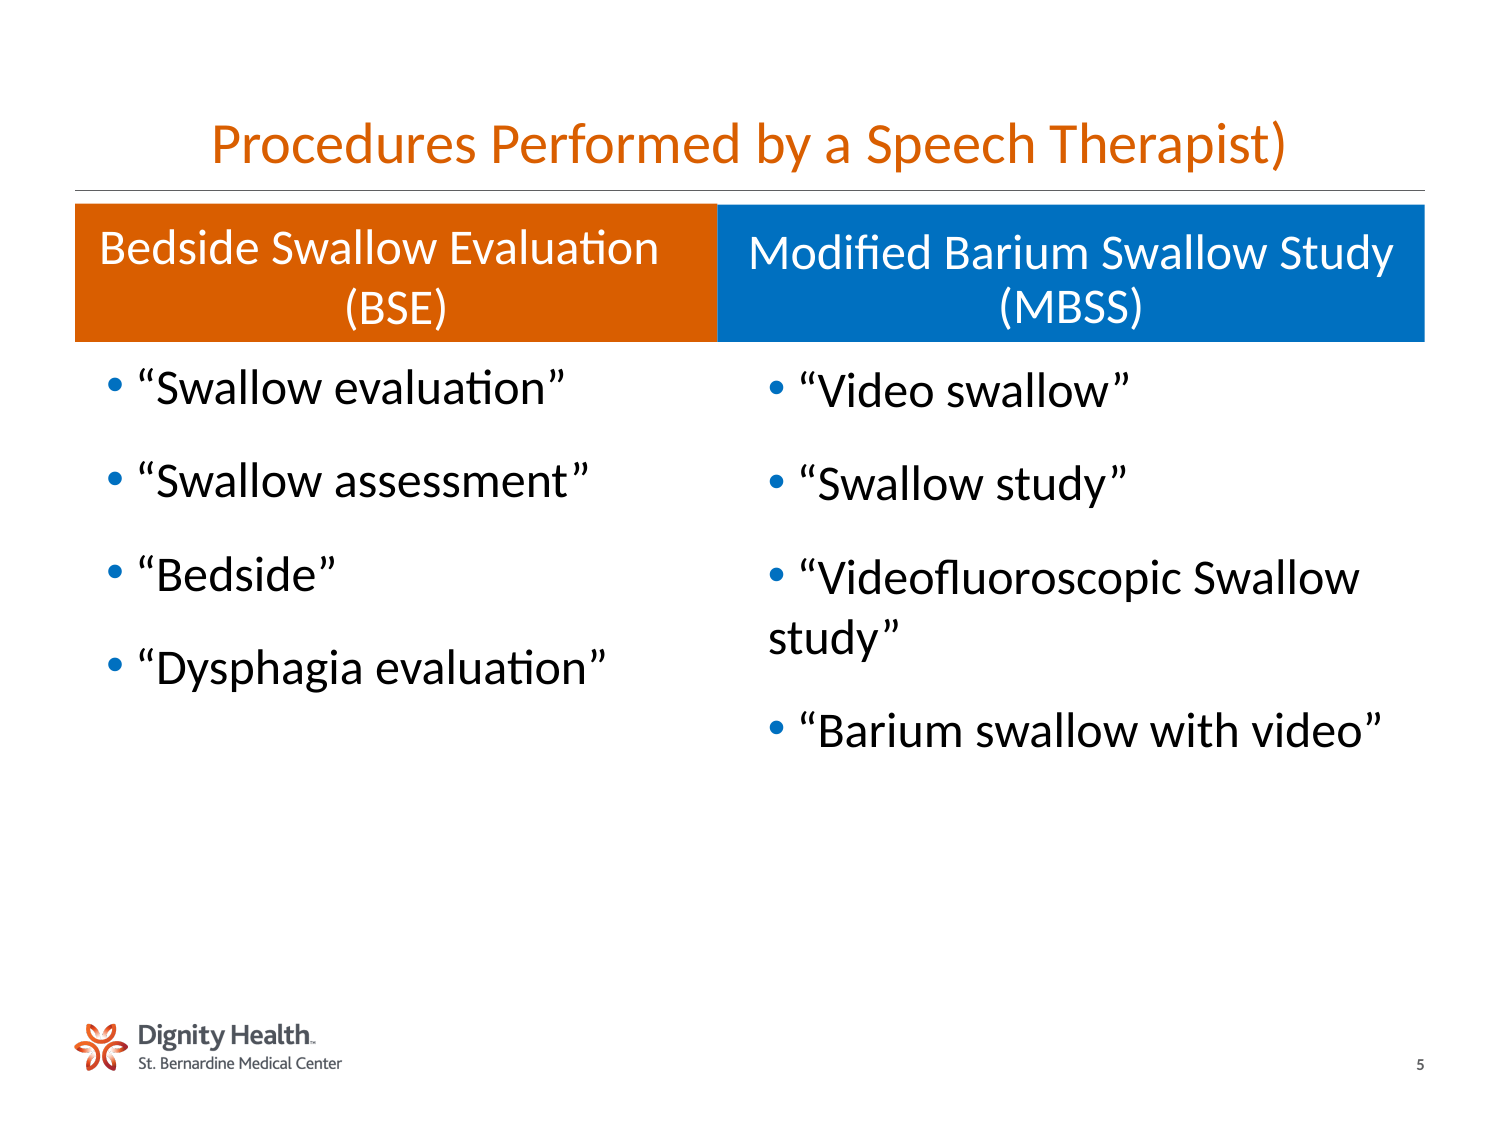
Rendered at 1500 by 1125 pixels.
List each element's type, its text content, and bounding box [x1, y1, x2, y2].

slide_number 5 [1369, 1036, 1425, 1091]
picture [0, 1018, 509, 1125]
text_box Modified Barium Swallow Study (MBSS) [717, 204, 1425, 342]
title Procedures Performed by a Speech Therapist) [75, 44, 1425, 175]
list “Swallow evaluation” “Swallow assessment” “Bedside” “Dysphagia evaluation” [61, 354, 692, 1007]
list “Video swallow” “Swallow study” “Videofluoroscopic Swallow study” “Barium swallow with video” [722, 357, 1443, 1022]
text_box Bedside Swallow Evaluation (BSE) [75, 203, 718, 342]
